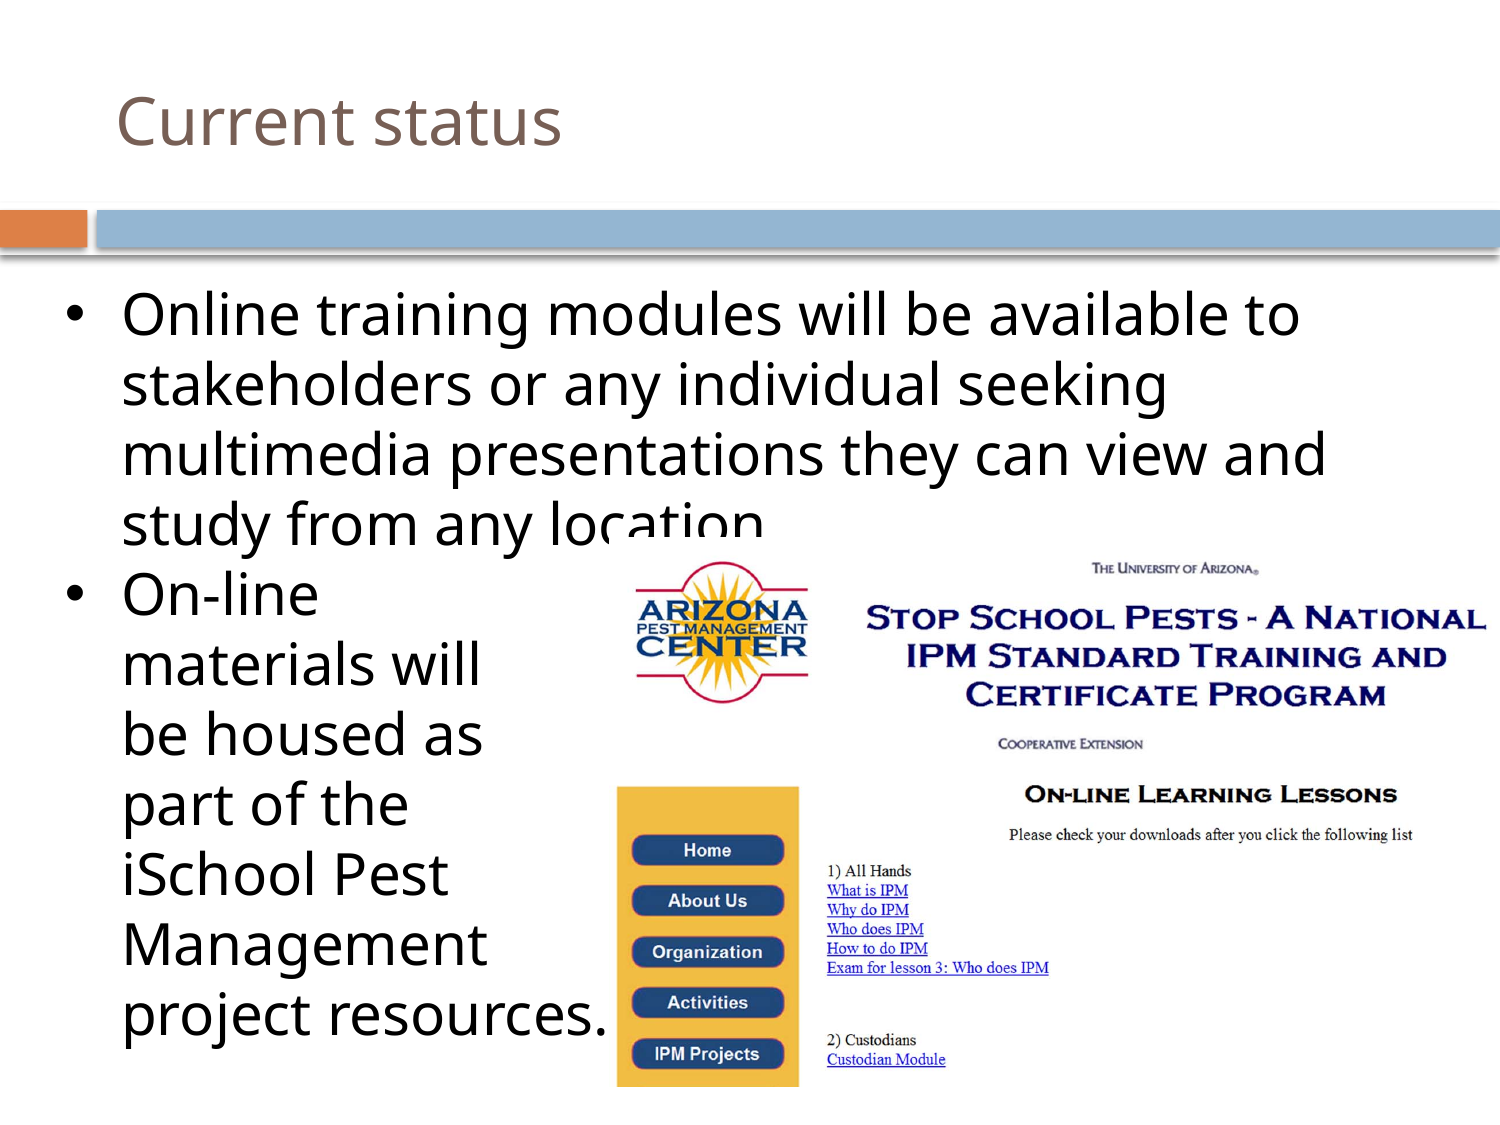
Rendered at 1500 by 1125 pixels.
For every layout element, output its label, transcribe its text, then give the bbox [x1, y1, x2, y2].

title Current status [100, 37, 1438, 200]
picture [608, 537, 1499, 1087]
text_box Online training modules will be available to stakeholders or any individual seeking multimedia presentations they can view and study from any location. On-line materials will be housed as part of the iSchool Pest Management project resources. [50, 269, 1425, 1125]
